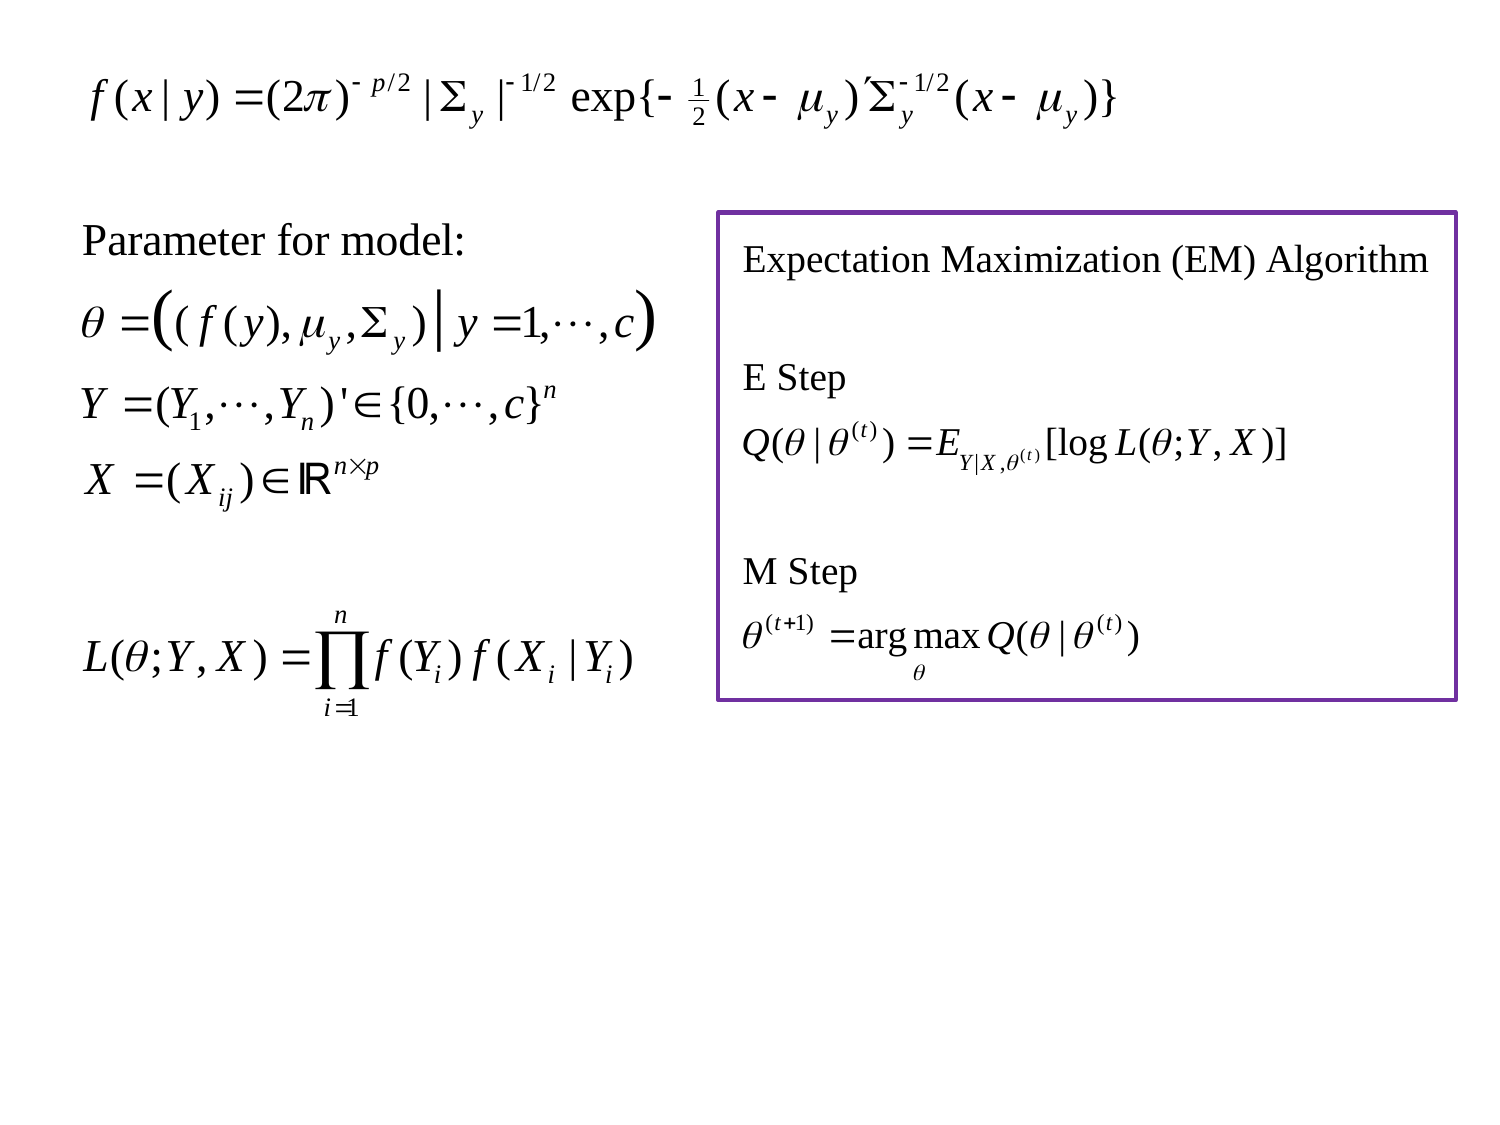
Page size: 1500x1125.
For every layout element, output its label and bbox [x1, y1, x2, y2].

text_box [1129, 210, 1458, 702]
text_box [74, 62, 1126, 726]
text_box [736, 237, 1438, 738]
